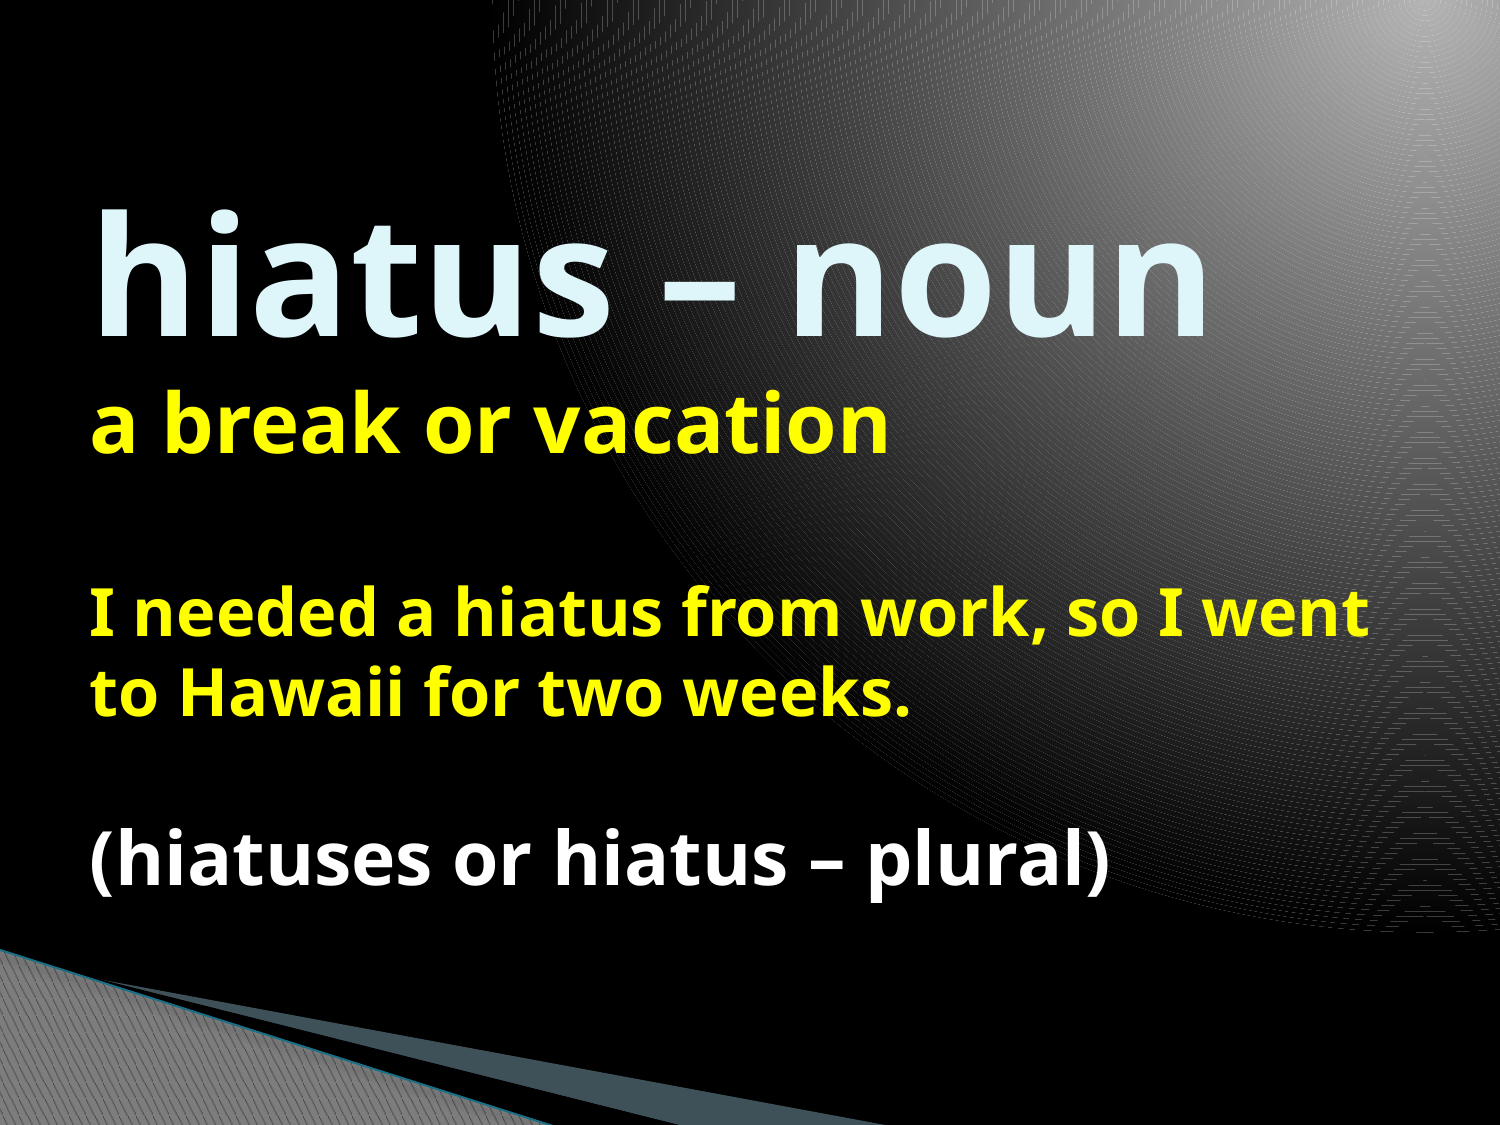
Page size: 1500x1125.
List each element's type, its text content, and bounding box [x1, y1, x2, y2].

picture [0, 952, 543, 1125]
title hiatus – noun a break or vacation I needed a hiatus from work, so I went to Hawaii for two weeks. (hiatuses or hiatus – plural) [75, 45, 1425, 1025]
